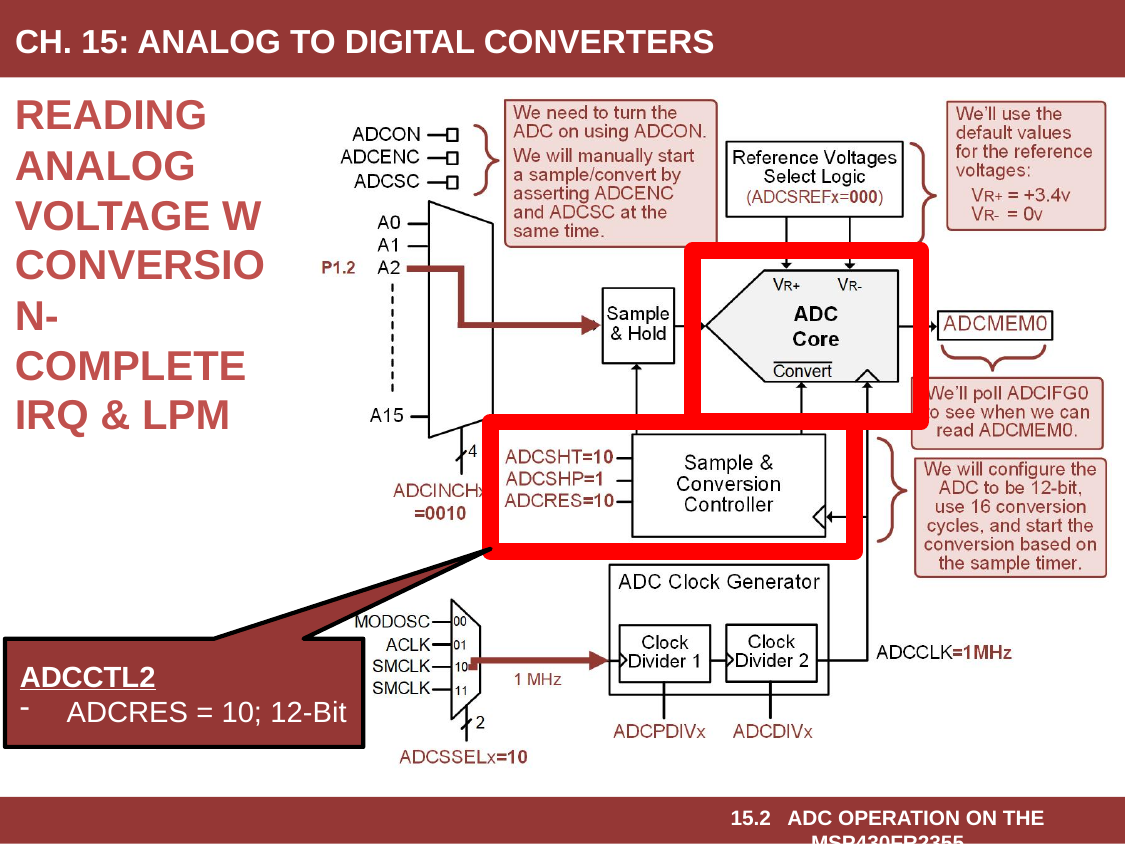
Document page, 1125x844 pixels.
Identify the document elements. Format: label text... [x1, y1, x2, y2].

text_box ADCCTL2 ADCRES = 10; 12-Bit [2, 606, 307, 749]
subtitle 15.2 ADC Operation on the MSP430FR2355 [650, 796, 1125, 844]
picture [312, 96, 1112, 777]
text_box [0, 795, 1125, 844]
title Ch. 15: Analog to Digital Converters [0, 1, 1125, 78]
text_box Reading Analog Voltage w Conversion-Complete IRQ & LPM [0, 80, 296, 446]
